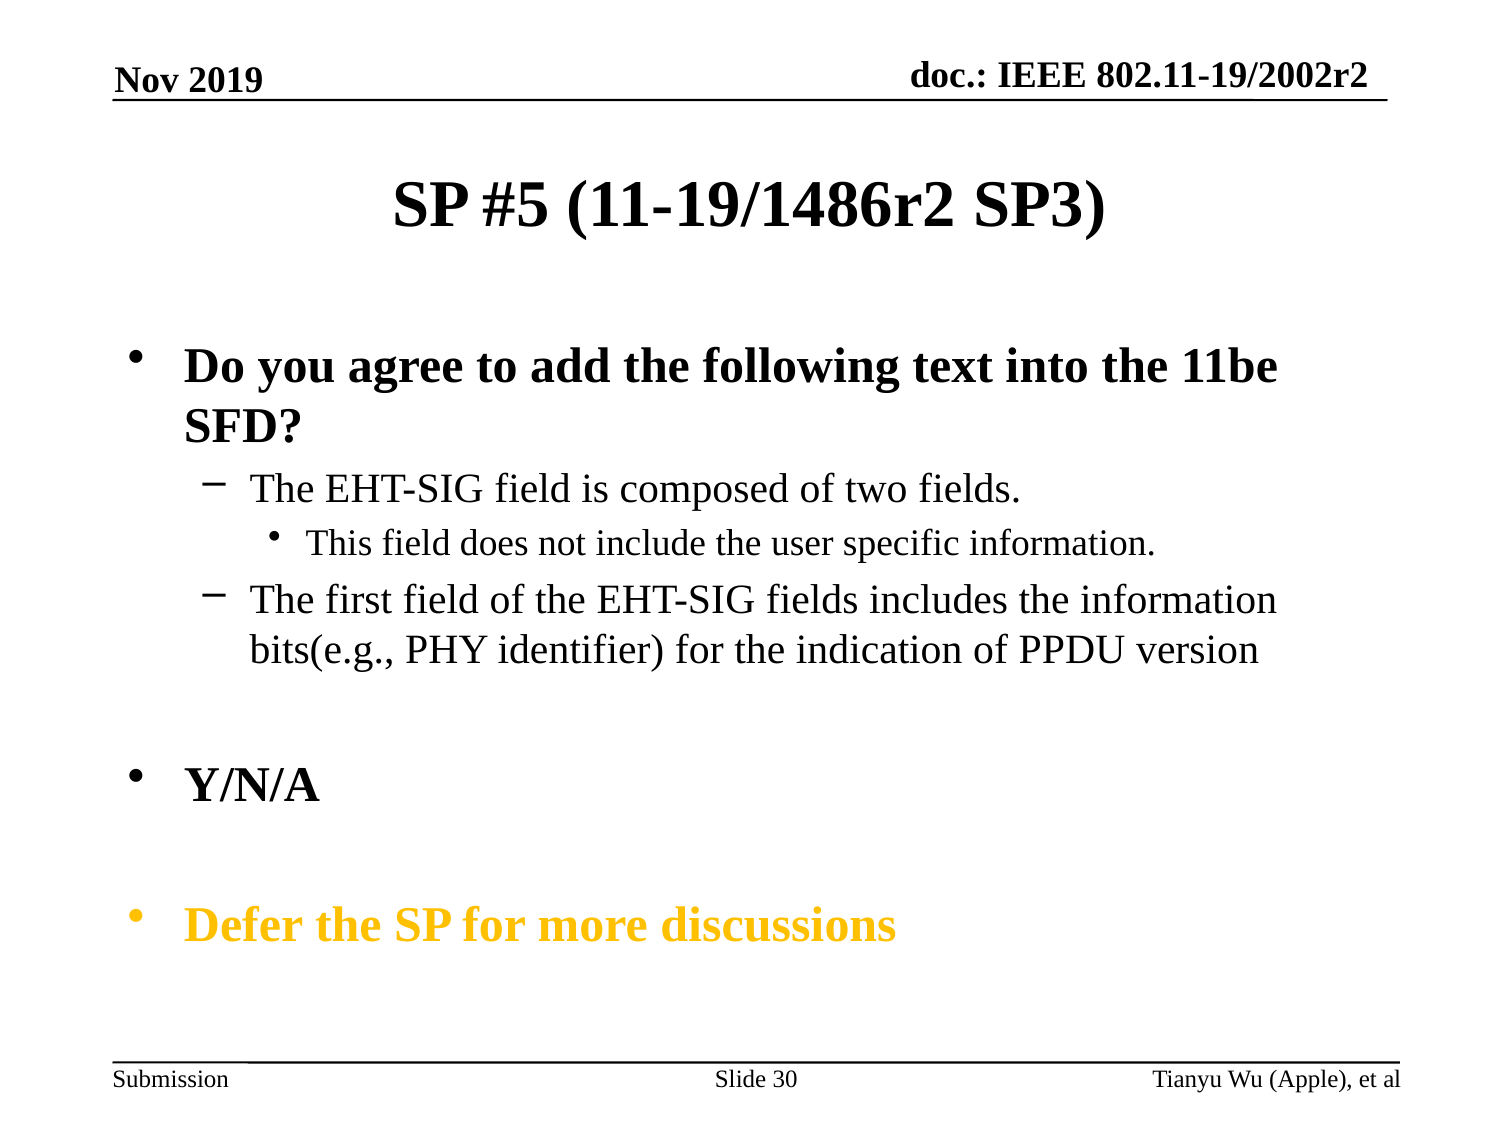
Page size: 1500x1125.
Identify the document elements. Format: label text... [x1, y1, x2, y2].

footer Tianyu Wu (Apple), et al [1148, 1061, 1402, 1093]
list Do you agree to add the following text into the 11be SFD? The EHT-SIG field is composed of two fields. This field does not include the user specific information. The first field of the EHT-SIG fields includes the information bits(e.g., PHY identifier) for the indication of PPDU version Y/N/A Defer the SP for more discussions [112, 324, 1388, 1000]
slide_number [114, 54, 265, 101]
title SP #5 (11-19/1486r2 SP3) [112, 112, 1388, 288]
slide_number Slide 30 [712, 1061, 800, 1093]
